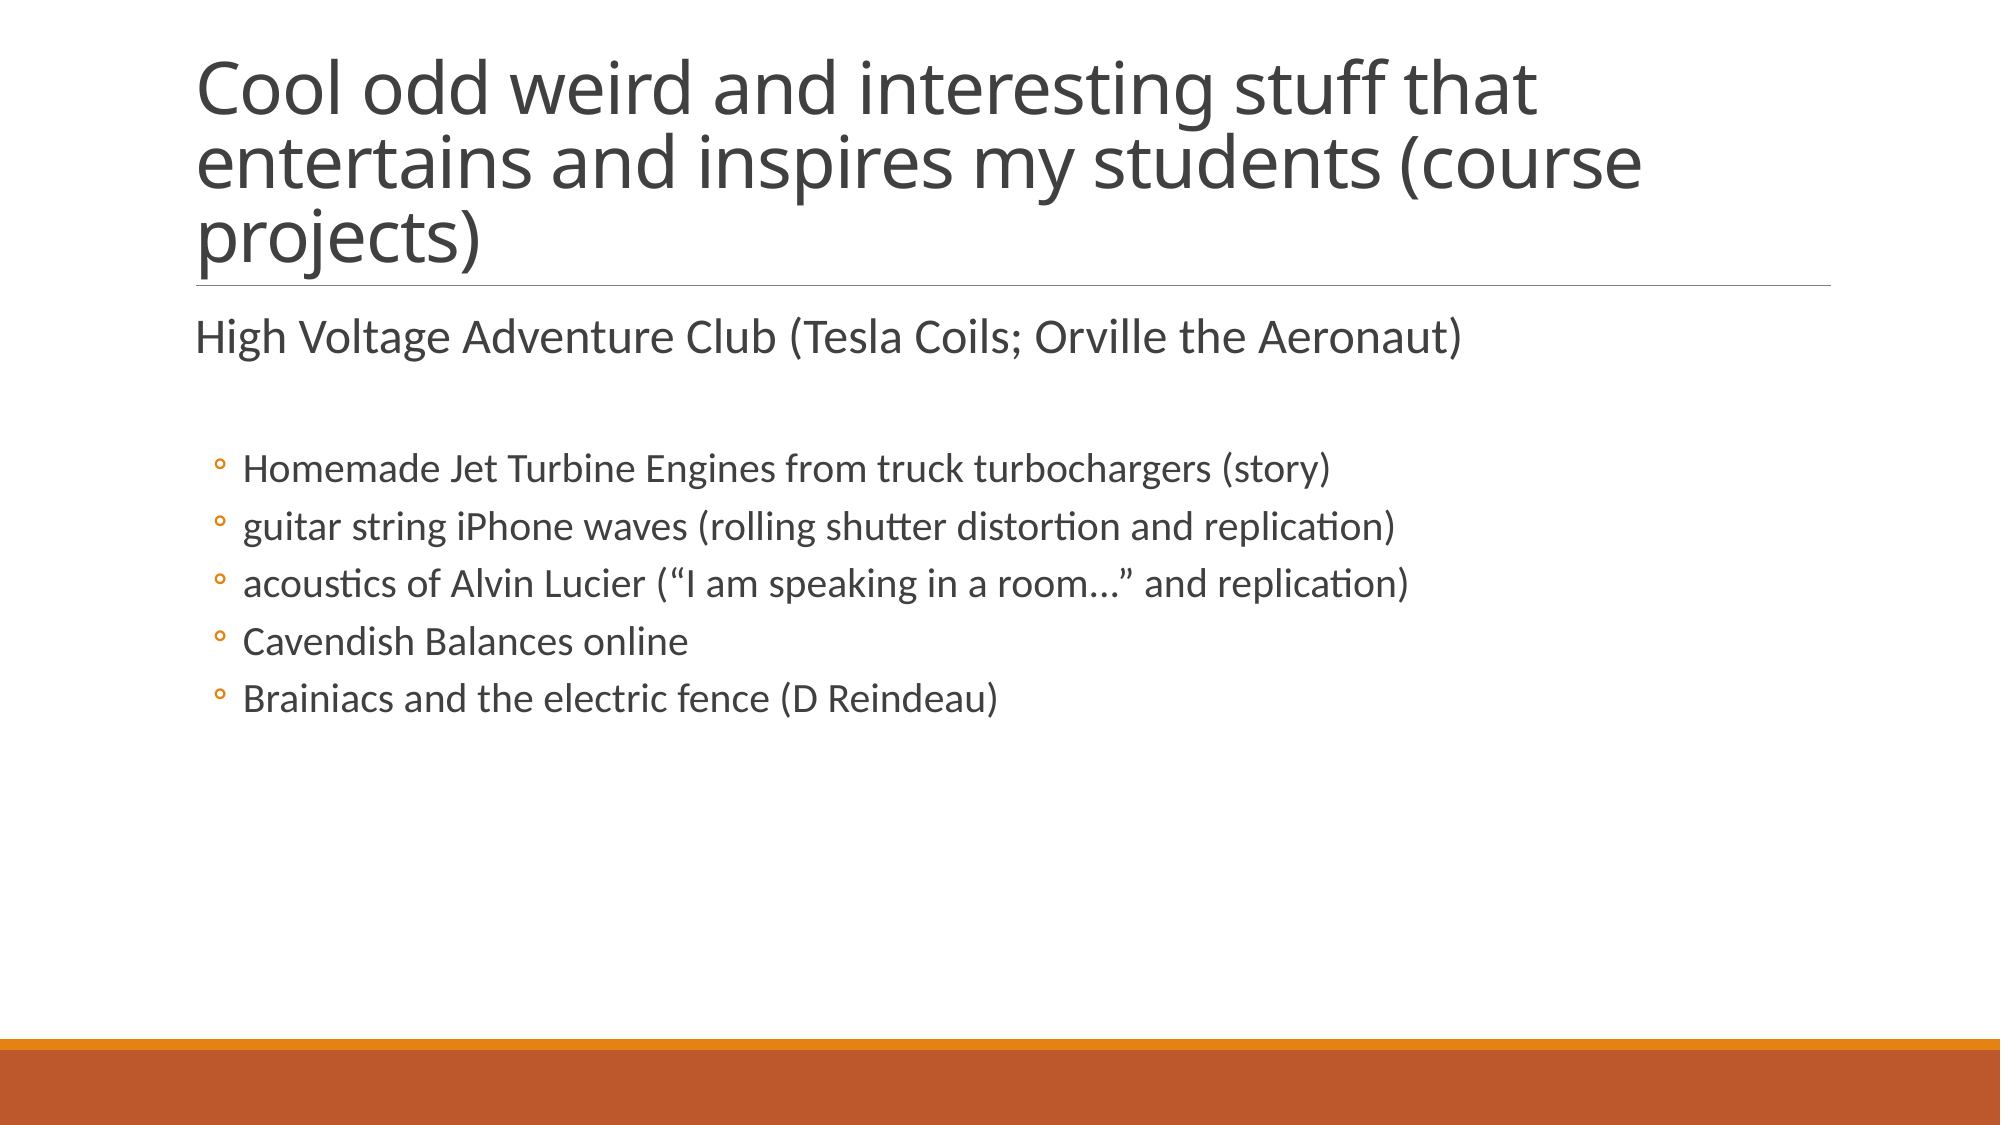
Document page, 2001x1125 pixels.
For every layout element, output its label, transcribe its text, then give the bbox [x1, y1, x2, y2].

list High Voltage Adventure Club (Tesla Coils; Orville the Aeronaut) Homemade Jet Turbine Engines from truck turbochargers (story) guitar string iPhone waves (rolling shutter distortion and replication) acoustics of Alvin Lucier (“I am speaking in a room...” and replication) Cavendish Balances online Brainiacs and the electric fence (D Reindeau) [180, 302, 1791, 1025]
title Cool odd weird and interesting stuff that entertains and inspires my students (course projects) [180, 47, 1830, 285]
